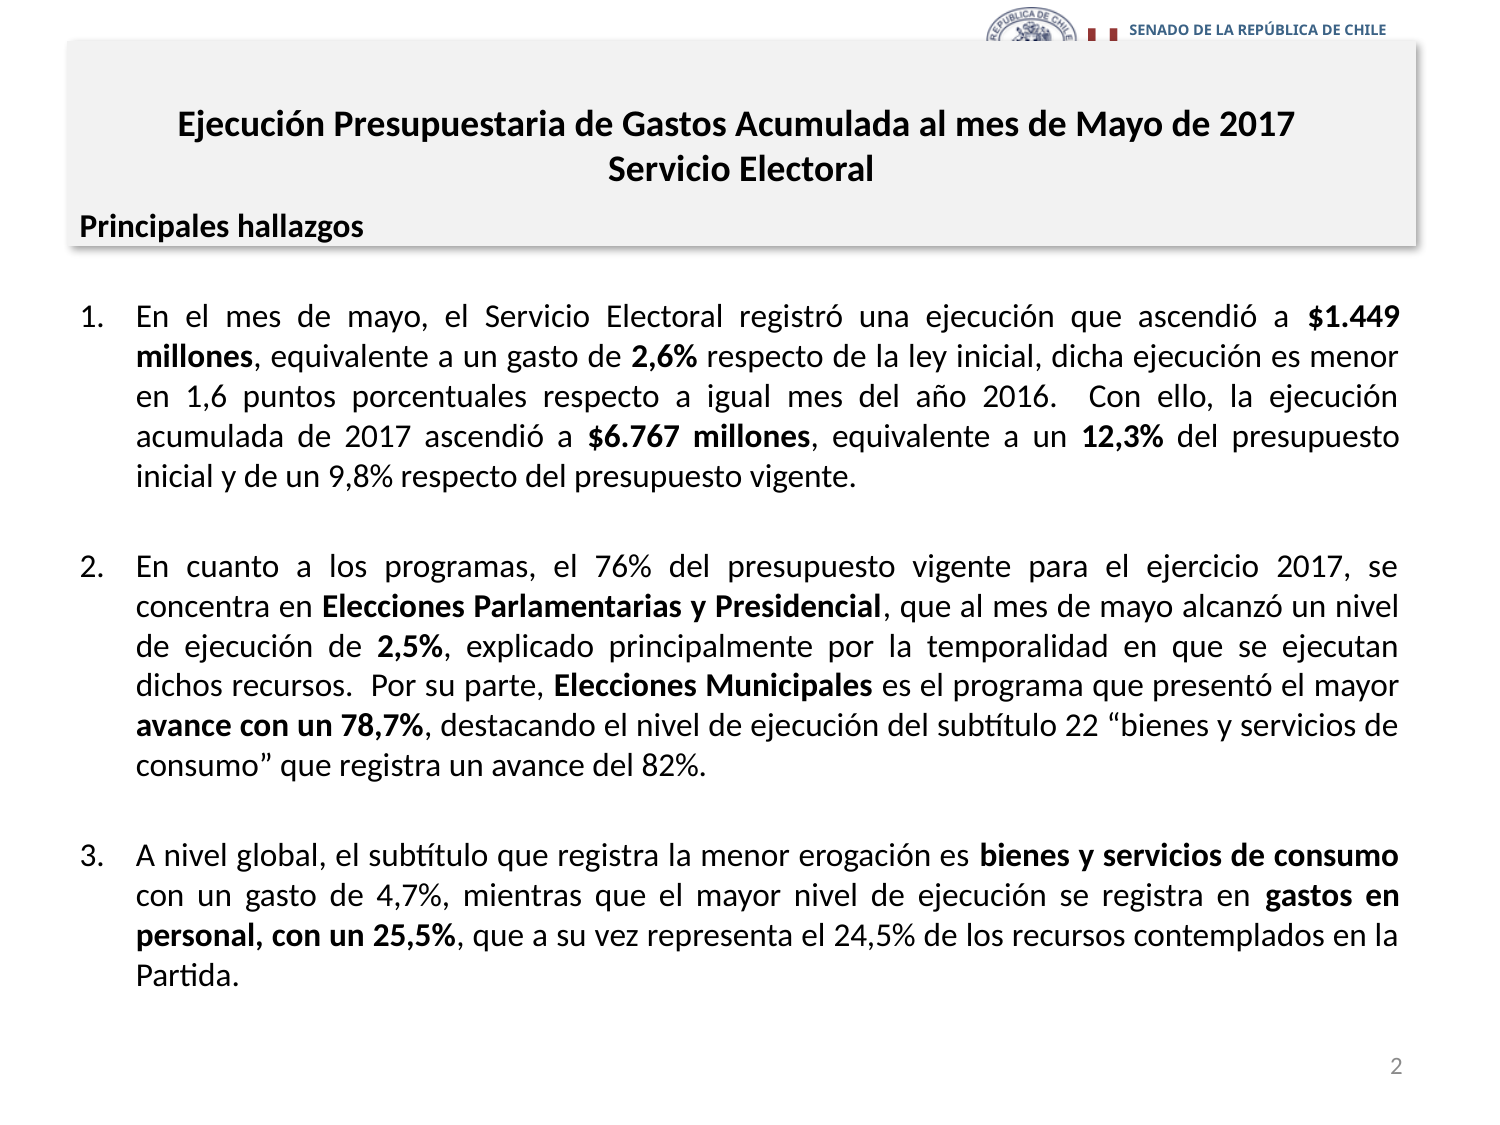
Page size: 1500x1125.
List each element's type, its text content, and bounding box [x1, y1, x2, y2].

text_box Principales hallazgos En el mes de mayo, el Servicio Electoral registró una ejecución que ascendió a $1.449 millones, equivalente a un gasto de 2,6% respecto de la ley inicial, dicha ejecución es menor en 1,6 puntos porcentuales respecto a igual mes del año 2016. Con ello, la ejecución acumulada de 2017 ascendió a $6.767 millones, equivalente a un 12,3% del presupuesto inicial y de un 9,8% respecto del presupuesto vigente. En cuanto a los programas, el 76% del presupuesto vigente para el ejercicio 2017, se concentra en Elecciones Parlamentarias y Presidencial, que al mes de mayo alcanzó un nivel de ejecución de 2,5%, explicado principalmente por la temporalidad en que se ejecutan dichos recursos. Por su parte, Elecciones Municipales es el programa que presentó el mayor avance con un 78,7%, destacando el nivel de ejecución del subtítulo 22 “bienes y servicios de consumo” que registra un avance del 82%. A nivel global, el subtítulo que registra la menor erogación es bienes y servicios de consumo con un gasto de 4,7%, mientras que el mayor nivel de ejecución se registra en gastos en personal, con un 25,5%, que a su vez representa el 24,5% de los recursos contemplados en la Partida. [64, 197, 1415, 1095]
title Ejecución Presupuestaria de Gastos Acumulada al mes de Mayo de 2017 Servicio Electoral [67, 41, 1415, 197]
picture [986, 7, 1079, 41]
